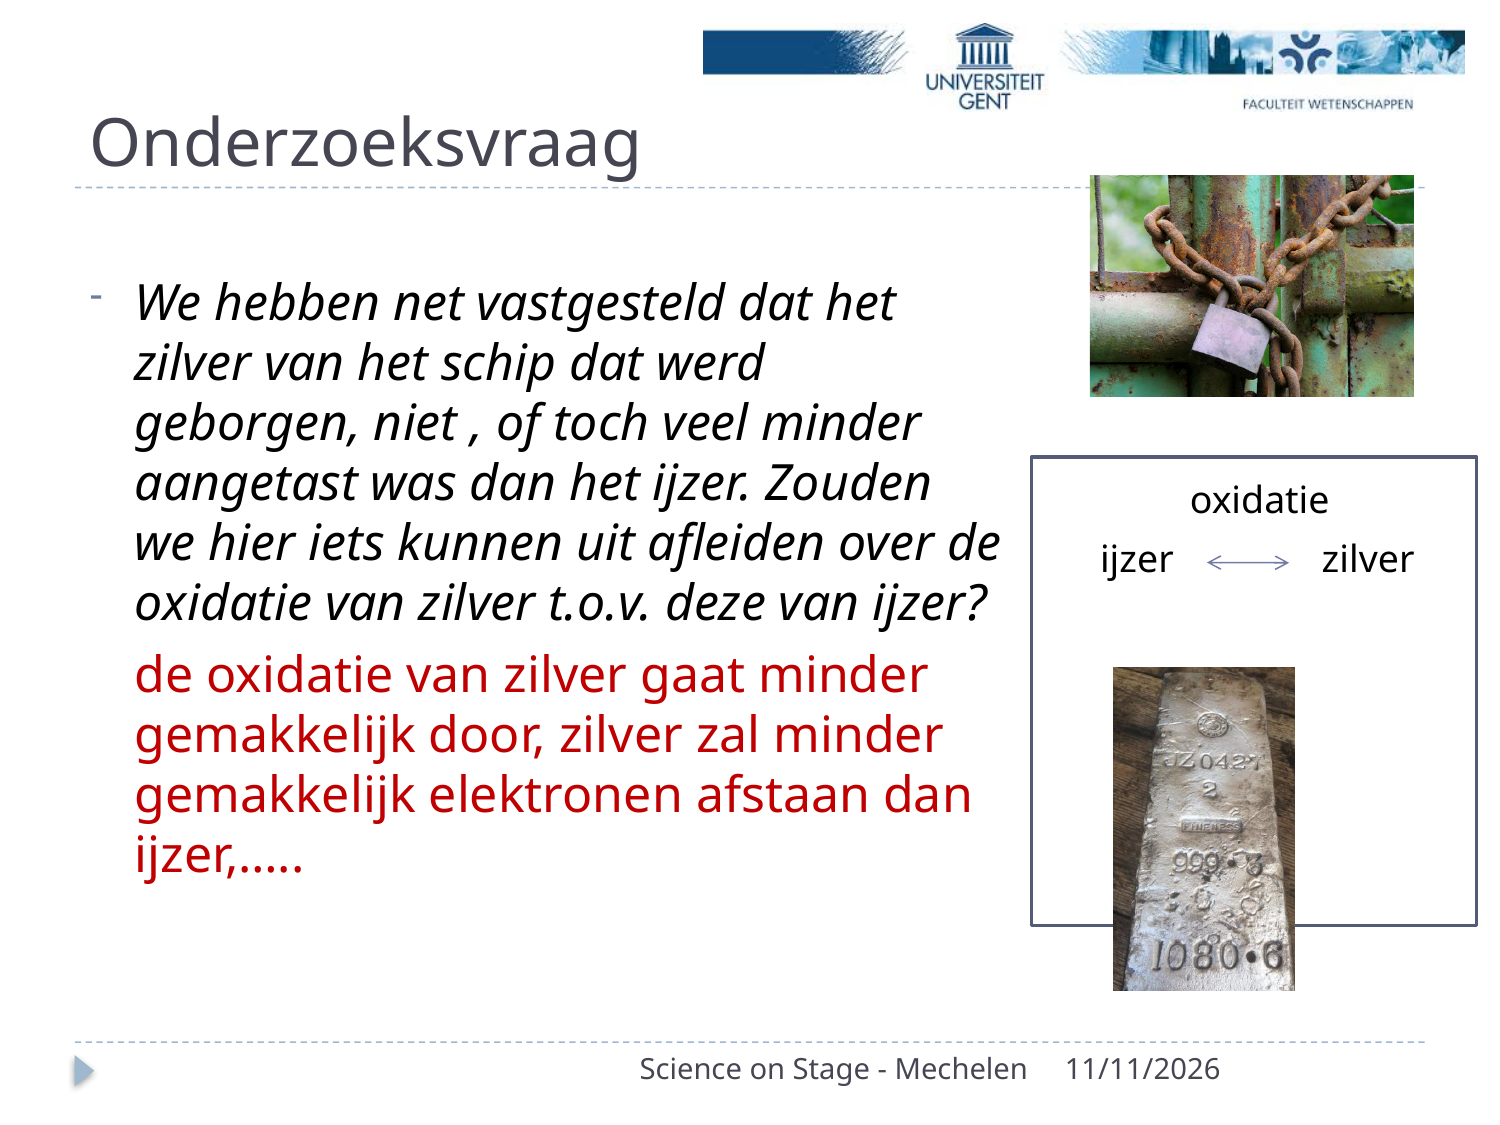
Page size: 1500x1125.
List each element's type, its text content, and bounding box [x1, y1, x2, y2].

picture [1089, 175, 1415, 397]
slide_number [1051, 1042, 1426, 1103]
footer Science on Stage - Mechelen [475, 1042, 1051, 1103]
text_box oxidatie [1175, 468, 1345, 529]
title Onderzoeksvraag [75, 24, 1425, 188]
picture [1113, 667, 1296, 991]
text_box zilver [1306, 528, 1430, 588]
text_box ijzer [1085, 528, 1189, 588]
list We hebben net vastgesteld dat het zilver van het schip dat werd geborgen, niet , of toch veel minder aangetast was dan het ijzer. Zouden we hier iets kunnen uit afleiden over de oxidatie van zilver t.o.v. deze van ijzer? de oxidatie van zilver gaat minder gemakkelijk door, zilver zal minder gemakkelijk elektronen afstaan dan ijzer,….. [75, 262, 1020, 1020]
text_box [1030, 455, 1478, 927]
picture [702, 23, 1466, 112]
